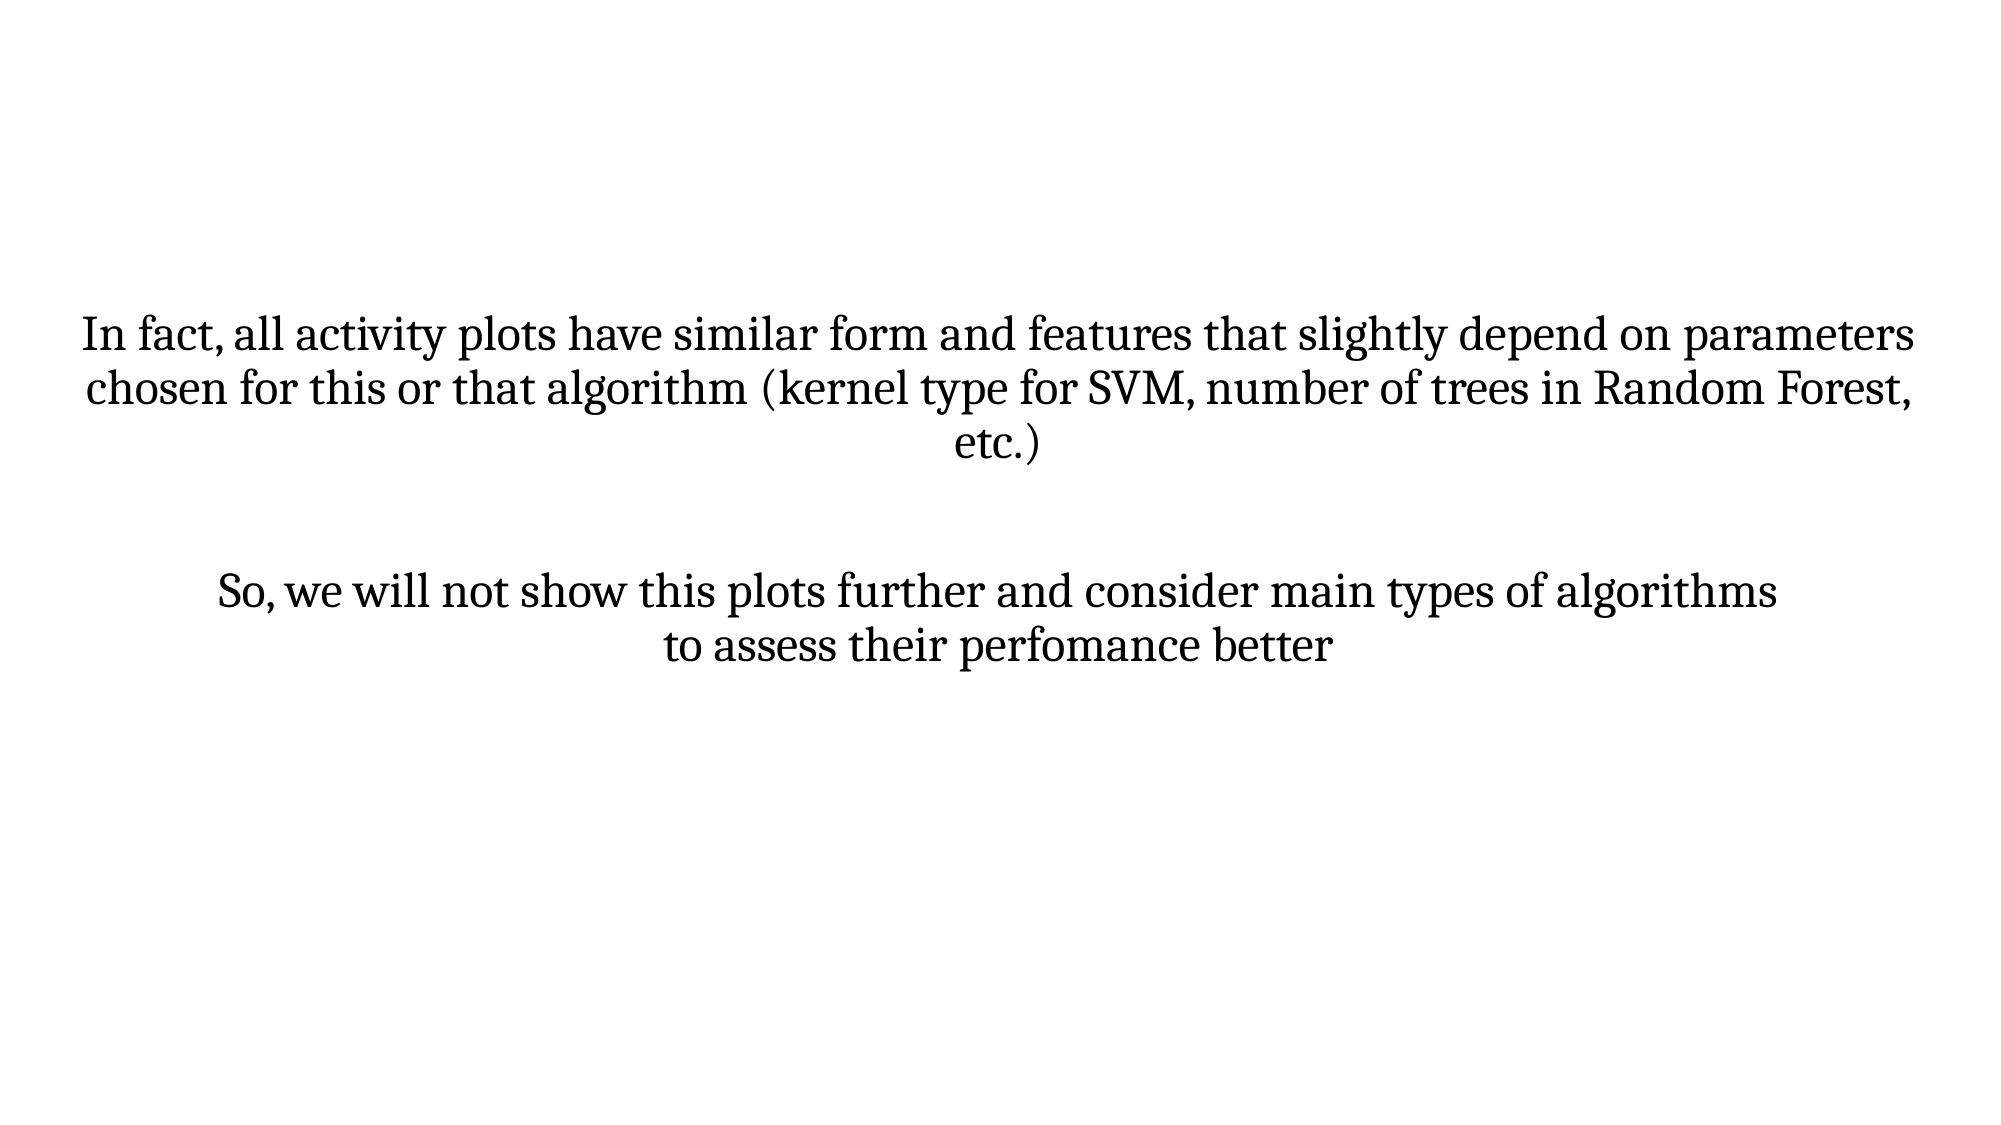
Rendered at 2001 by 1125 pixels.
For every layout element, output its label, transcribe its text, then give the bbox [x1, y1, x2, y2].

list In fact, all activity plots have similar form and features that slightly depend on parameters chosen for this or that algorithm (kernel type for SVM, number of trees in Random Forest, etc.) So, we will not show this plots further and consider main types of algorithms to assess their perfomance better [60, 299, 1936, 1014]
